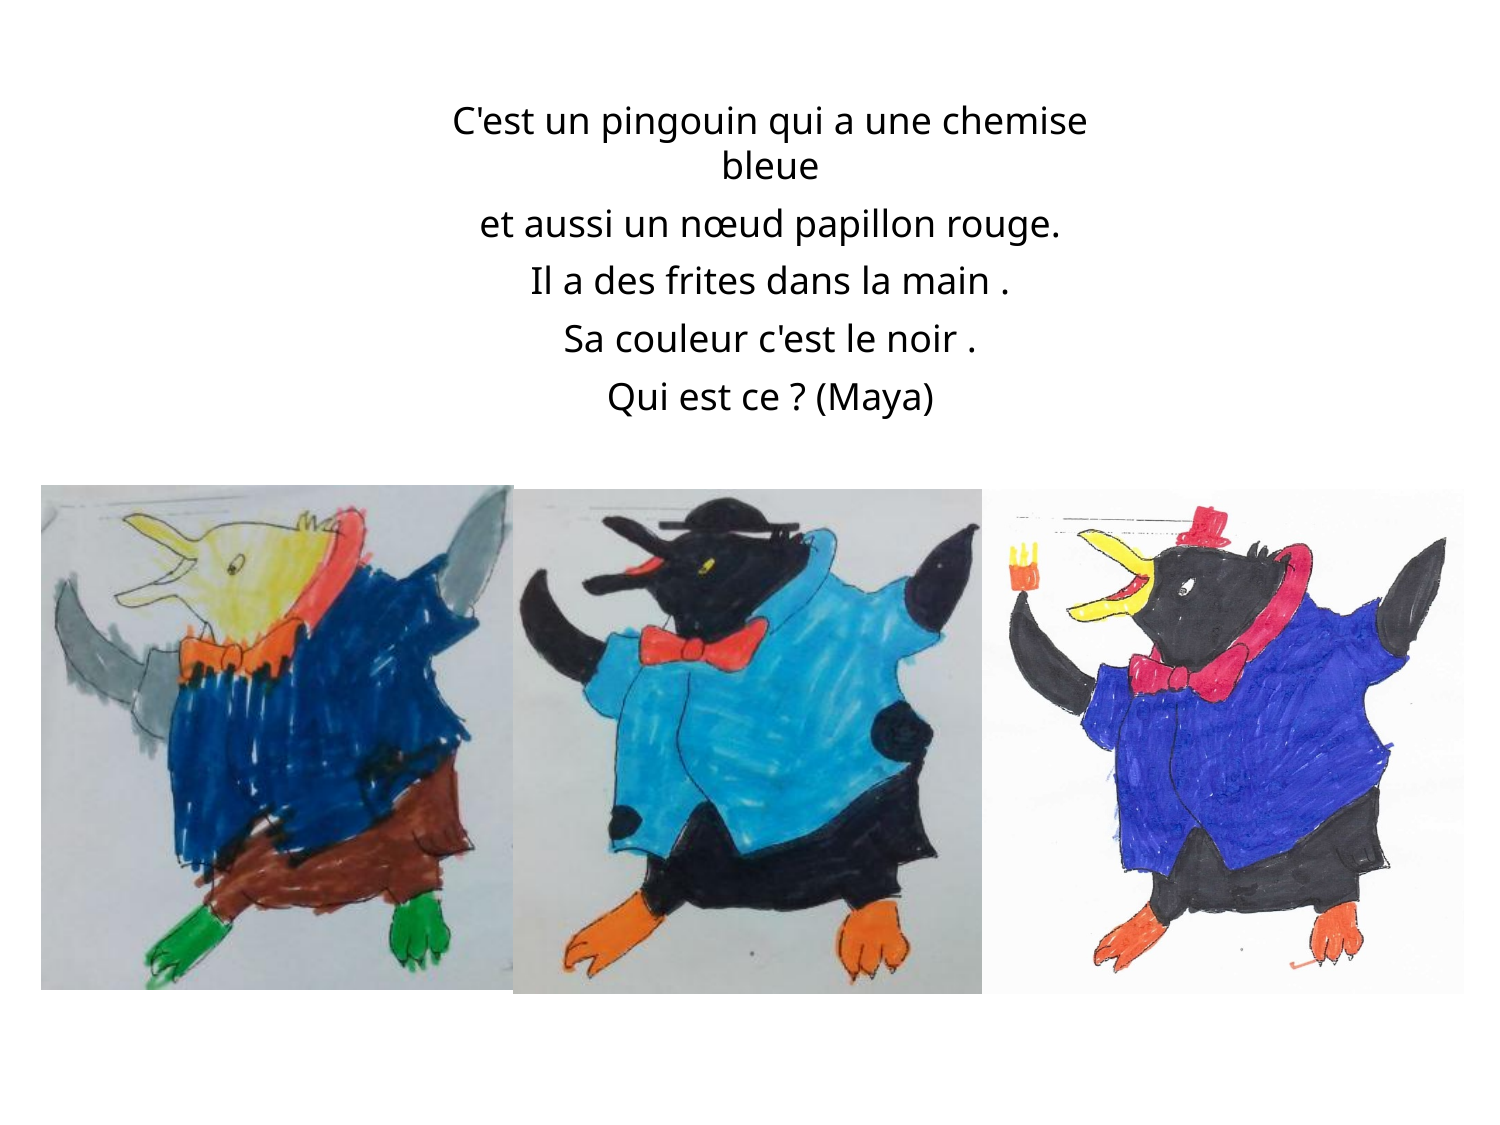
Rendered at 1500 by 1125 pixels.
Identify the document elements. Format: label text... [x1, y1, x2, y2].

picture [41, 485, 1464, 994]
text_box C'est un pingouin qui a une chemise bleue et aussi un nœud papillon rouge. Il a des frites dans la main . Sa couleur c'est le noir . Qui est ce ? (Maya) [395, 89, 1146, 425]
